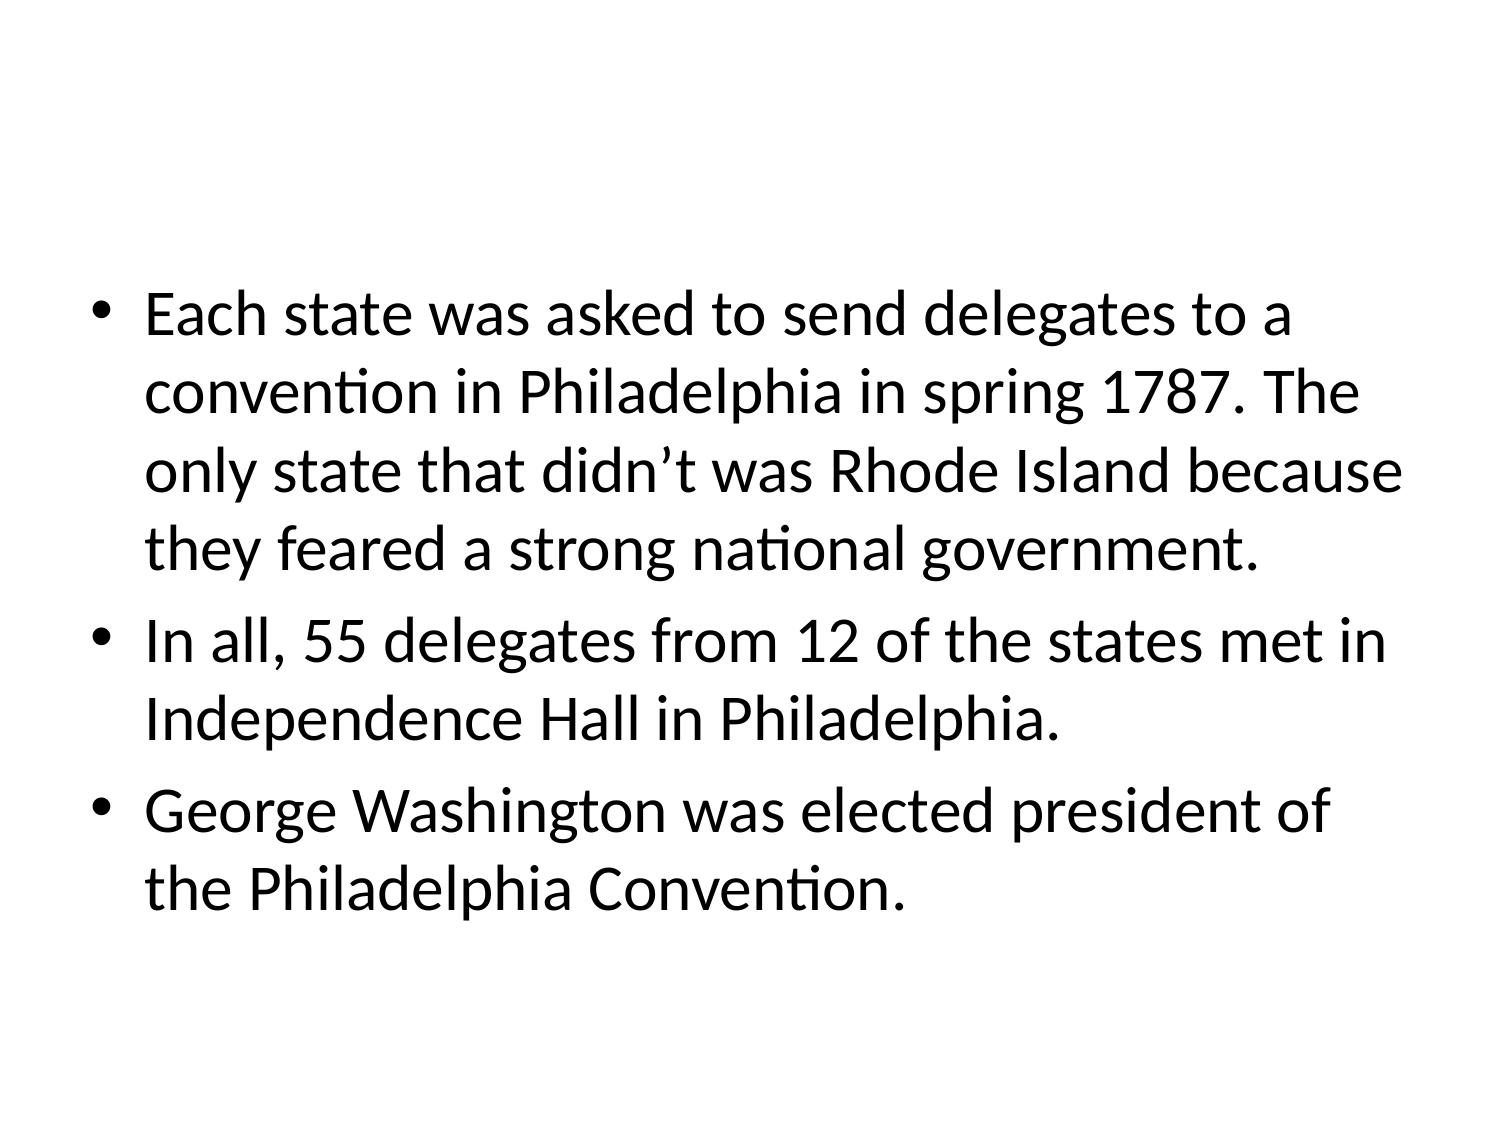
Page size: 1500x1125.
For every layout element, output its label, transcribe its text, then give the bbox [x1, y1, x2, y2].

list Each state was asked to send delegates to a convention in Philadelphia in spring 1787. The only state that didn’t was Rhode Island because they feared a strong national government. In all, 55 delegates from 12 of the states met in Independence Hall in Philadelphia. George Washington was elected president of the Philadelphia Convention. [75, 262, 1425, 1005]
